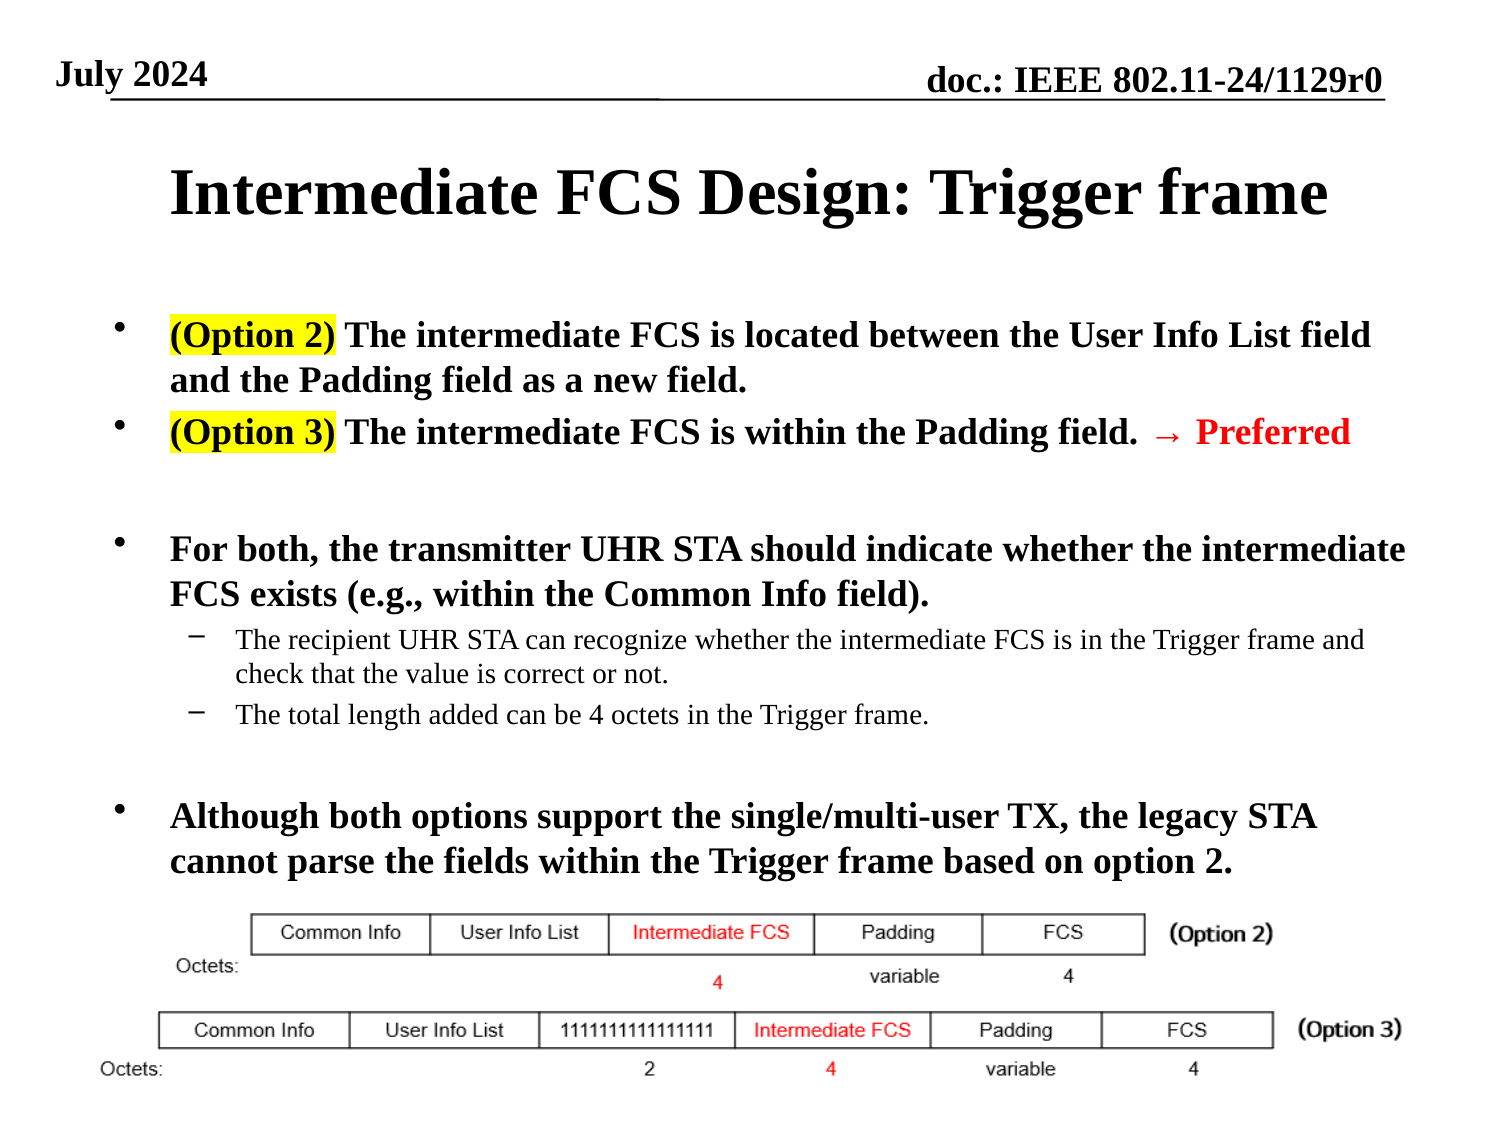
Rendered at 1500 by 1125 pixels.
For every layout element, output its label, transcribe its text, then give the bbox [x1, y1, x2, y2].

title Intermediate FCS Design: Trigger frame [112, 112, 1388, 263]
picture [87, 893, 1427, 1096]
list (Option 2) The intermediate FCS is located between the User Info List field and the Padding field as a new field. (Option 3) The intermediate FCS is within the Padding field. → Preferred For both, the transmitter UHR STA should indicate whether the intermediate FCS exists (e.g., within the Common Info field). The recipient UHR STA can recognize whether the intermediate FCS is in the Trigger frame and check that the value is correct or not. The total length added can be 4 octets in the Trigger frame. Although both options support the single/multi-user TX, the legacy STA cannot parse the fields within the Trigger frame based on option 2. [98, 302, 1438, 1015]
